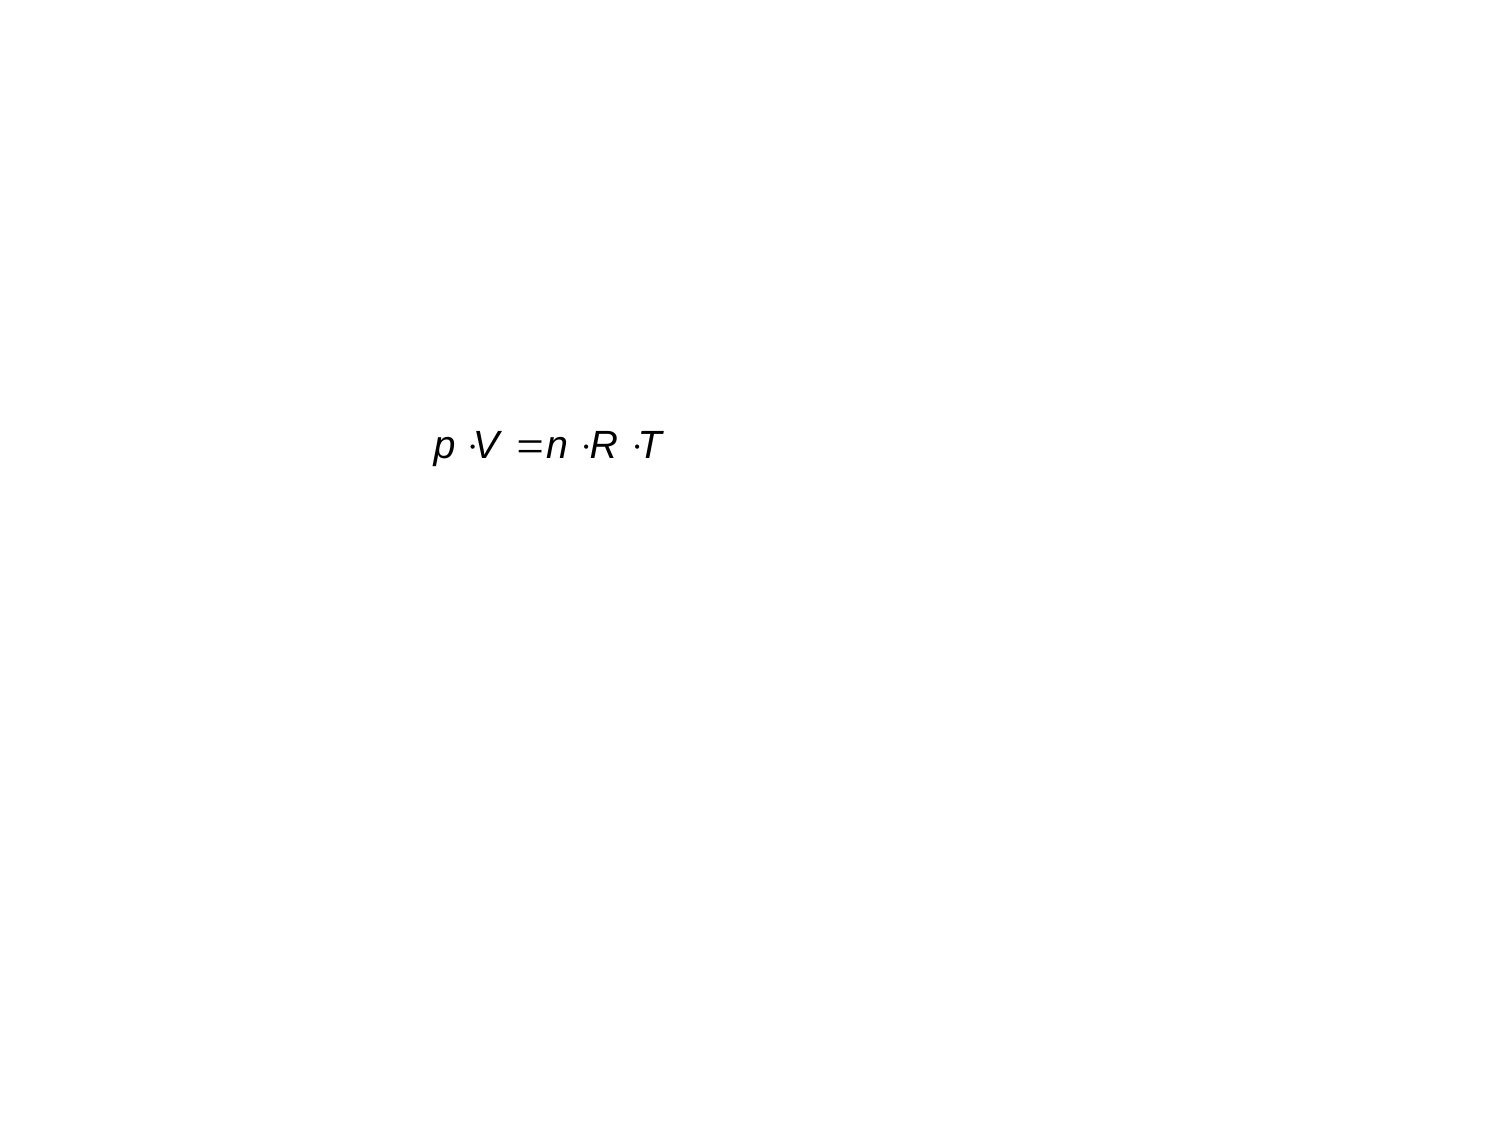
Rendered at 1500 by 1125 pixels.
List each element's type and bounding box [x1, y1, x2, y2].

text_box [425, 421, 686, 475]
